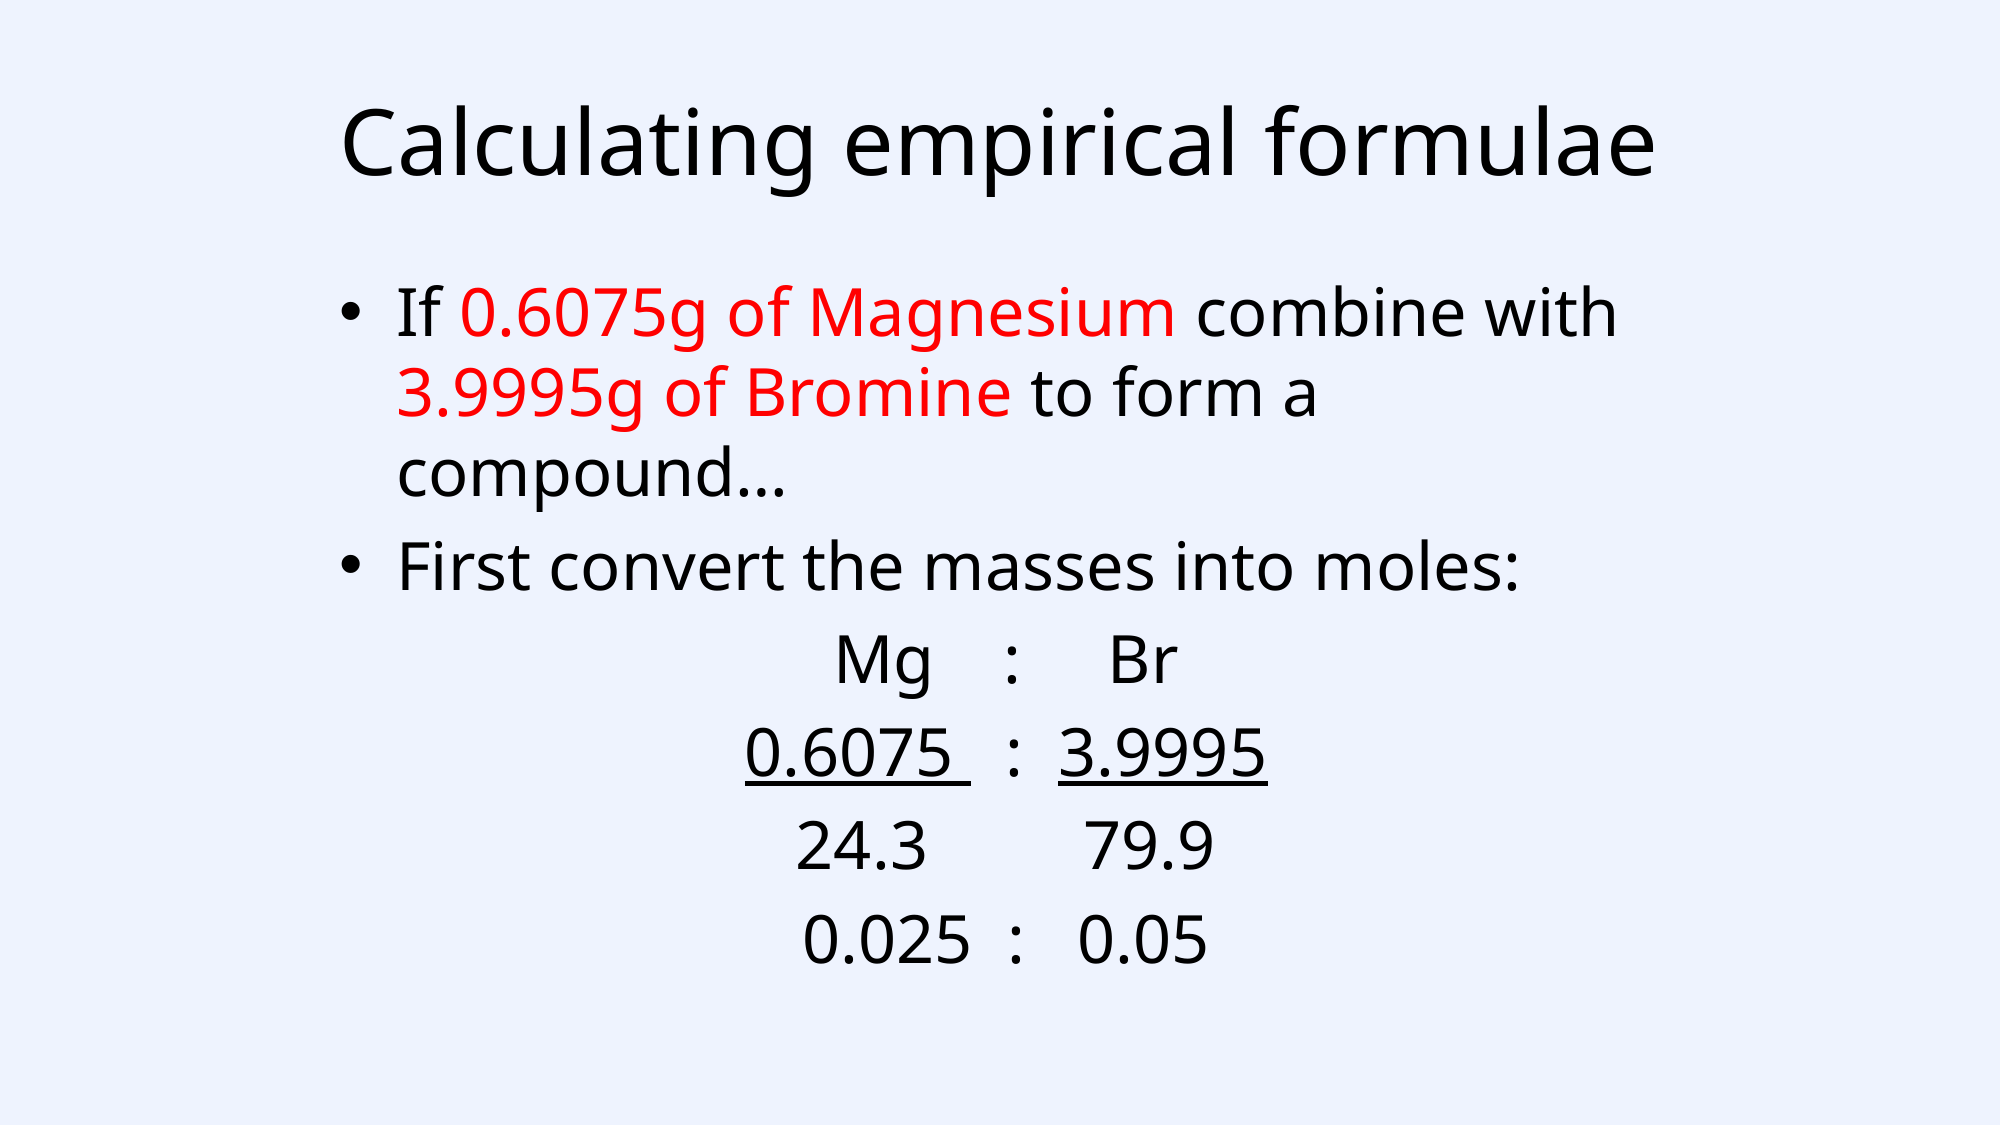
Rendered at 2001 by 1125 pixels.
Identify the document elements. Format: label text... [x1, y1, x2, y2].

list If 0.6075g of Magnesium combine with 3.9995g of Bromine to form a compound… First convert the masses into moles: Mg : Br 0.6075 : 3.9995 24.3 79.9 0.025 : 0.05 [324, 262, 1688, 1050]
title Calculating empirical formulae [99, 45, 1900, 233]
